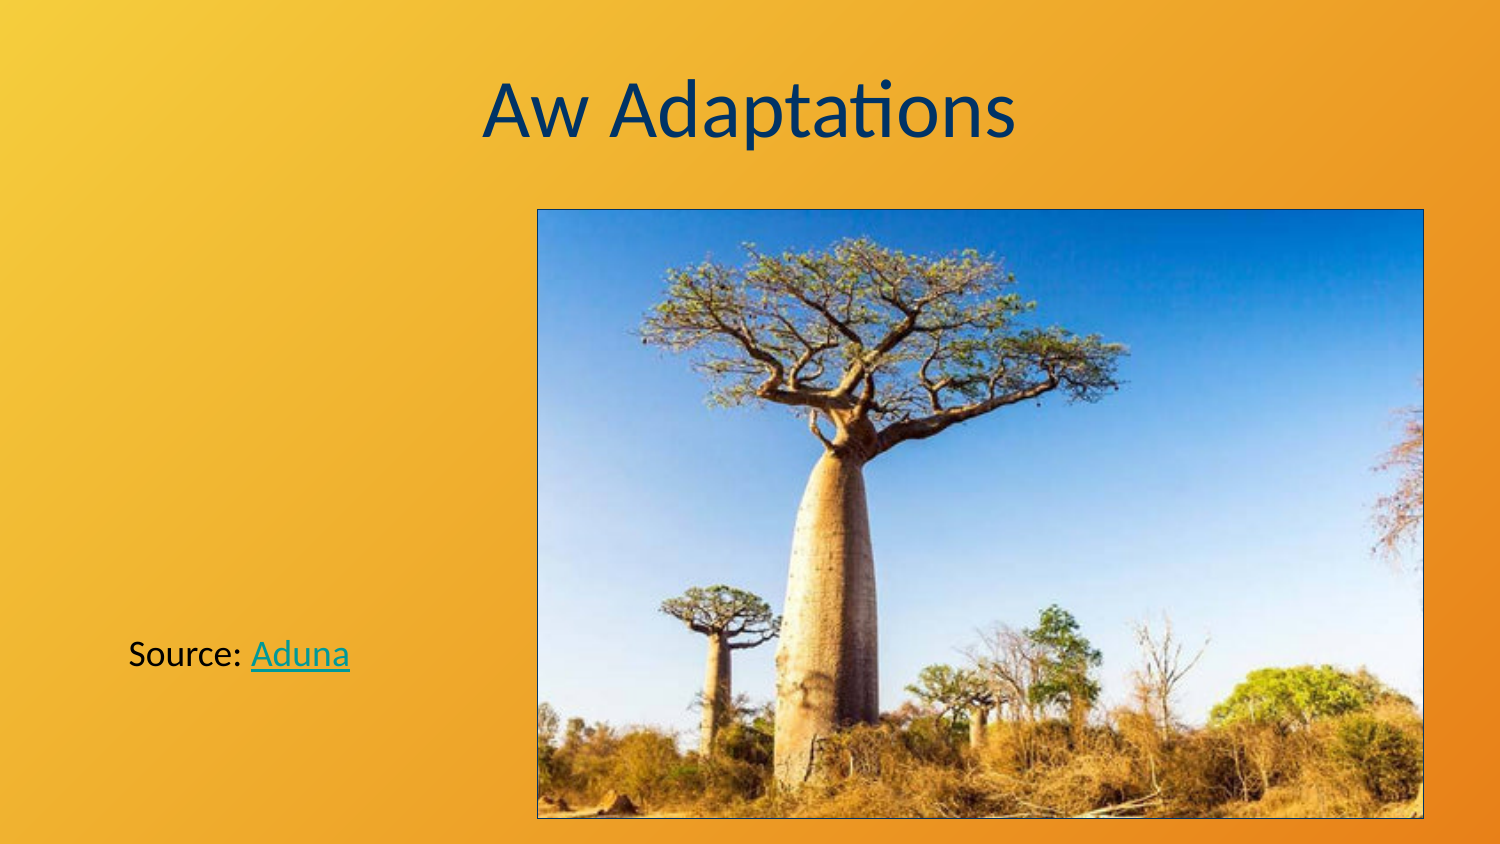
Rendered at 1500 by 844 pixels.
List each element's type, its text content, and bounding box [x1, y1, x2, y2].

title Aw Adaptations [75, 33, 1425, 175]
picture [537, 209, 1424, 819]
text_box Source: Aduna [113, 621, 365, 682]
